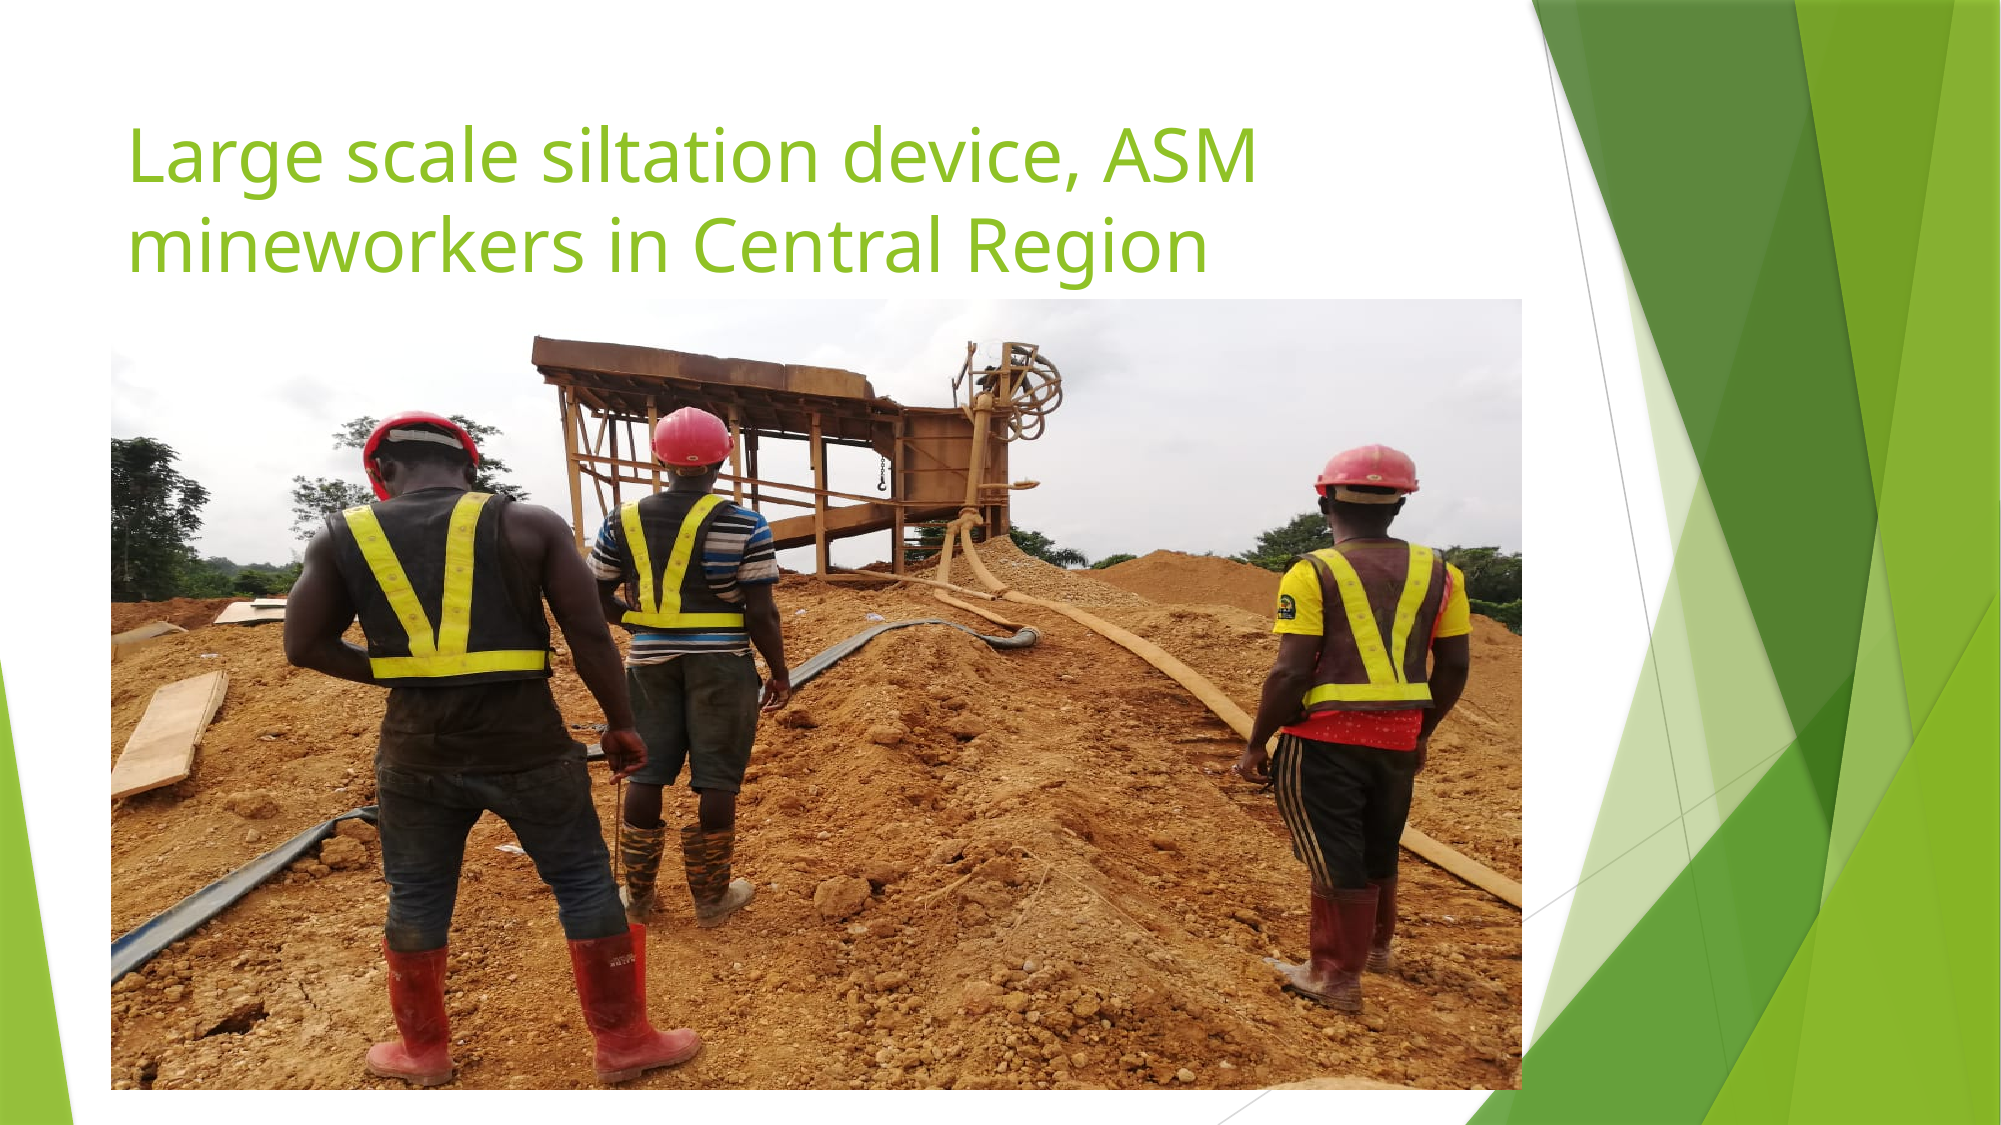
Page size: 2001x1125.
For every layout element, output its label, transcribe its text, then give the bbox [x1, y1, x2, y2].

title Large scale siltation device, ASM mineworkers in Central Region [111, 99, 1522, 299]
picture [110, 299, 1522, 1091]
